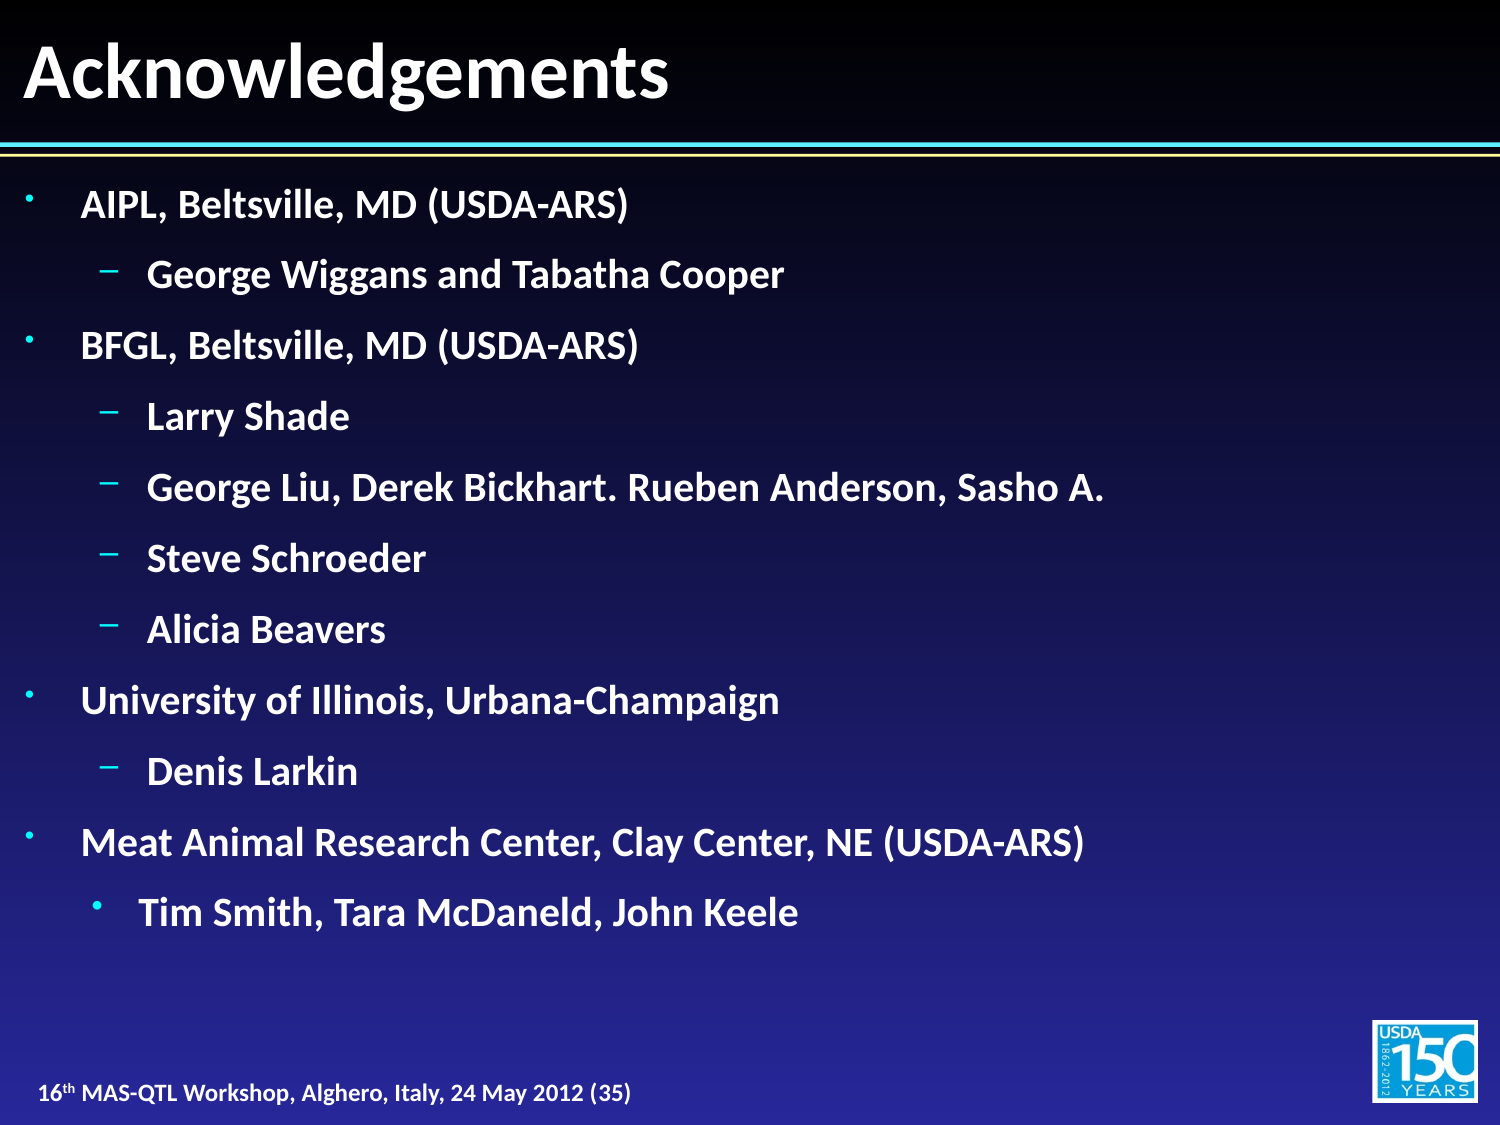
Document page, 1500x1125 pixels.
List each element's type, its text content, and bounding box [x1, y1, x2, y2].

picture [1372, 1020, 1478, 1103]
list AIPL, Beltsville, MD (USDA-ARS) George Wiggans and Tabatha Cooper BFGL, Beltsville, MD (USDA-ARS) Larry Shade George Liu, Derek Bickhart. Rueben Anderson, Sasho A. Steve Schroeder Alicia Beavers University of Illinois, Urbana-Champaign Denis Larkin Meat Animal Research Center, Clay Center, NE (USDA-ARS) Tim Smith, Tara McDaneld, John Keele [24, 176, 1474, 985]
title Acknowledgements [22, 18, 836, 110]
